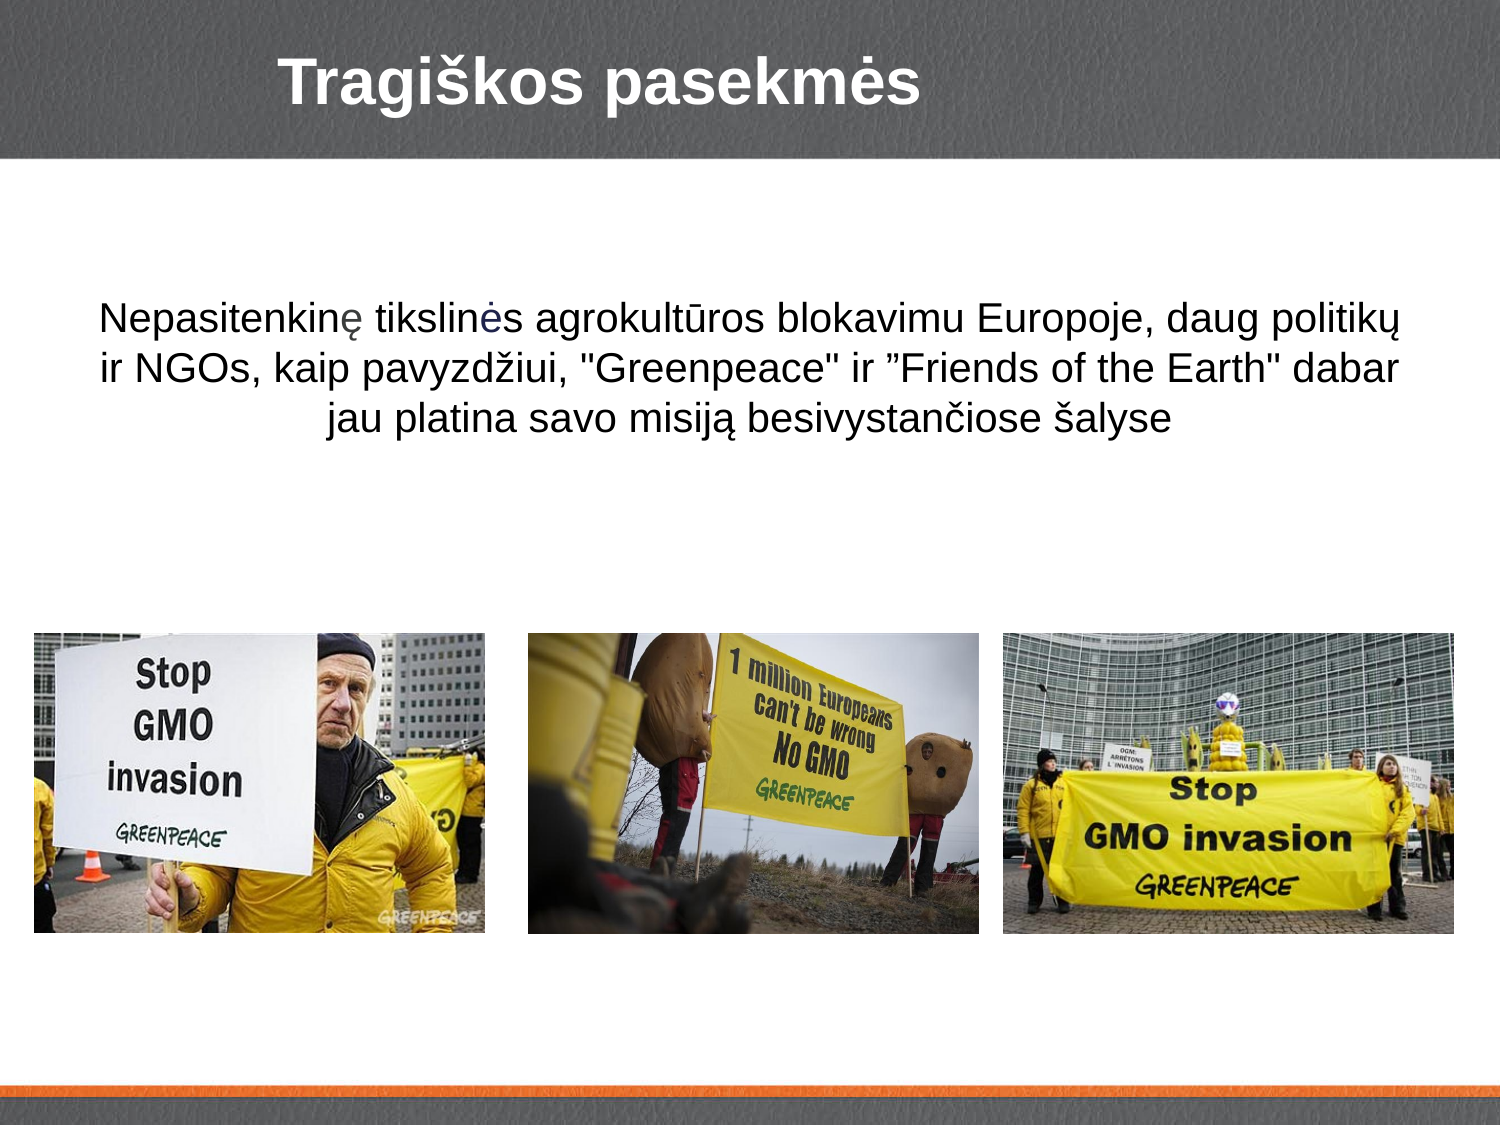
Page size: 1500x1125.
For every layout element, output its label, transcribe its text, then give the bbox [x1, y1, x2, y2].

picture [0, 0, 1500, 1125]
list Nepasitenkinę tikslinės agrokultūros blokavimu Europoje, daug politikų ir NGOs, kaip pavyzdžiui, "Greenpeace" ir ”Friends of the Earth" dabar jau platina savo misiją besivystančiose šalyse [78, 283, 1422, 934]
title Tragiškos pasekmės [262, 31, 1147, 126]
